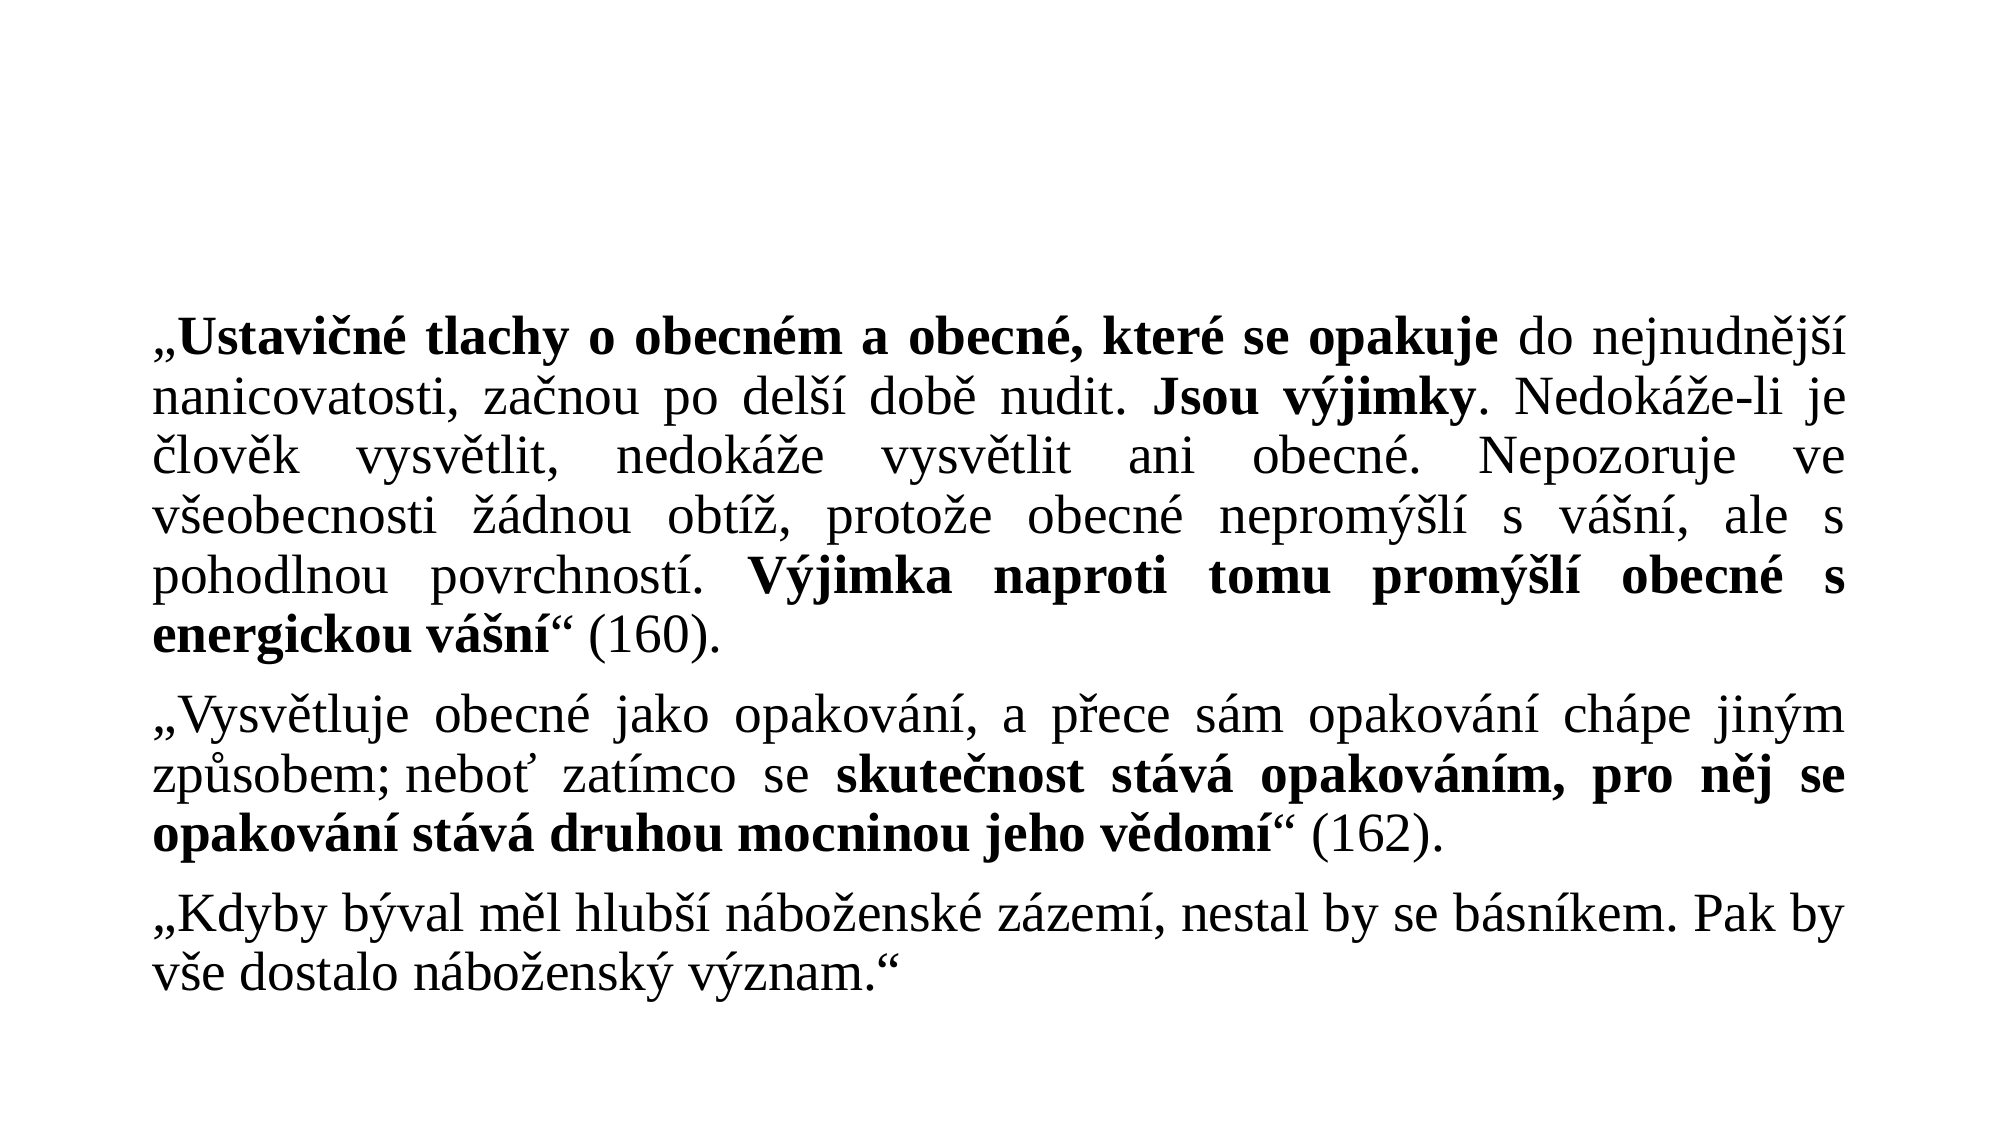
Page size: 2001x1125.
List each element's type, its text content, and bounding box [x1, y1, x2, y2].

list „Ustavičné tlachy o obecném a obecné, které se opakuje do nejnudnější nanicovatosti, začnou po delší době nudit. Jsou výjimky. Nedokáže-li je člověk vysvětlit, nedokáže vysvětlit ani obecné. Nepozoruje ve všeobecnosti žádnou obtíž, protože obecné nepromýšlí s vášní, ale s pohodlnou povrchností. Výjimka naproti tomu promýšlí obecné s energickou vášní“ (160). „Vysvětluje obecné jako opakování, a přece sám opakování chápe jiným způsobem; neboť zatímco se skutečnost stává opakováním, pro něj se opakování stává druhou mocninou jeho vědomí“ (162). „Kdyby býval měl hlubší náboženské zázemí, nestal by se básníkem. Pak by vše dostalo náboženský význam.“ [137, 299, 1863, 1014]
